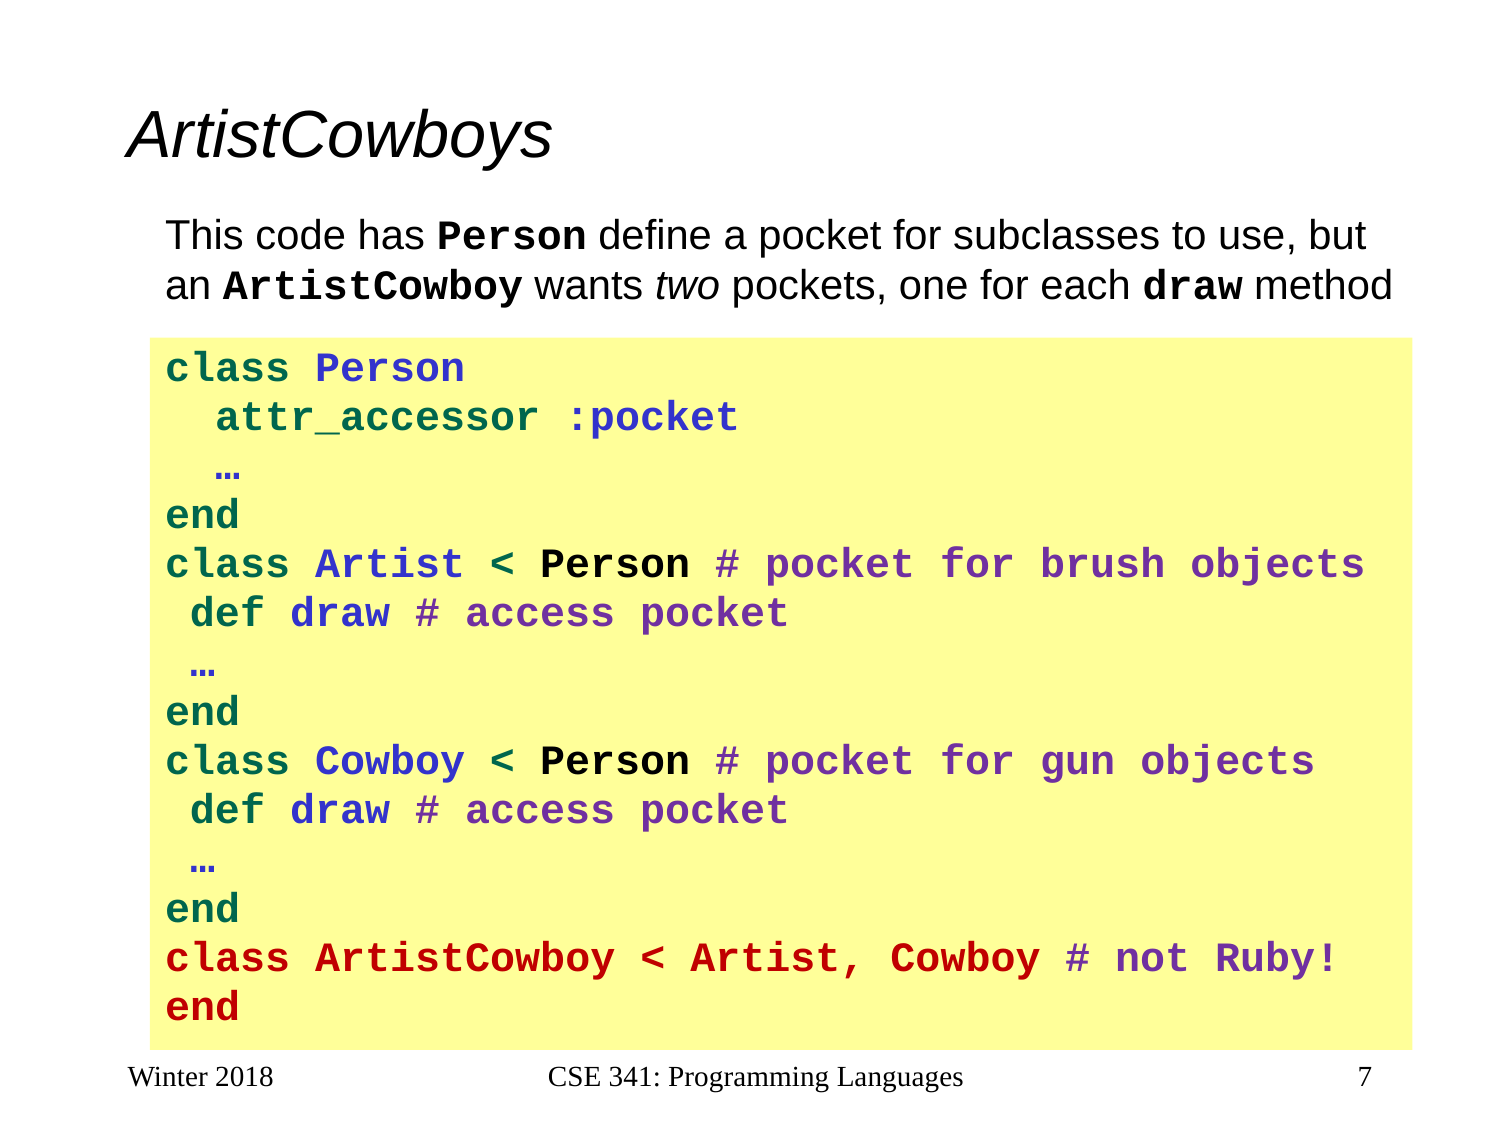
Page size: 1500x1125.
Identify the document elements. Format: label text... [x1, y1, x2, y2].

footer CSE 341: Programming Languages [474, 1050, 1038, 1125]
slide_number Winter 2018 [112, 1049, 426, 1125]
text_box class Person attr_accessor :pocket … end class Artist < Person # pocket for brush objects def draw # access pocket … end class Cowboy < Person # pocket for gun objects def draw # access pocket … end class ArtistCowboy < Artist, Cowboy # not Ruby! end [149, 337, 1413, 1050]
slide_number 7 [1074, 1050, 1388, 1125]
list This code has Person define a pocket for subclasses to use, but an ArtistCowboy wants two pockets, one for each draw method [149, 199, 1426, 338]
title ArtistCowboys [112, 37, 1388, 226]
